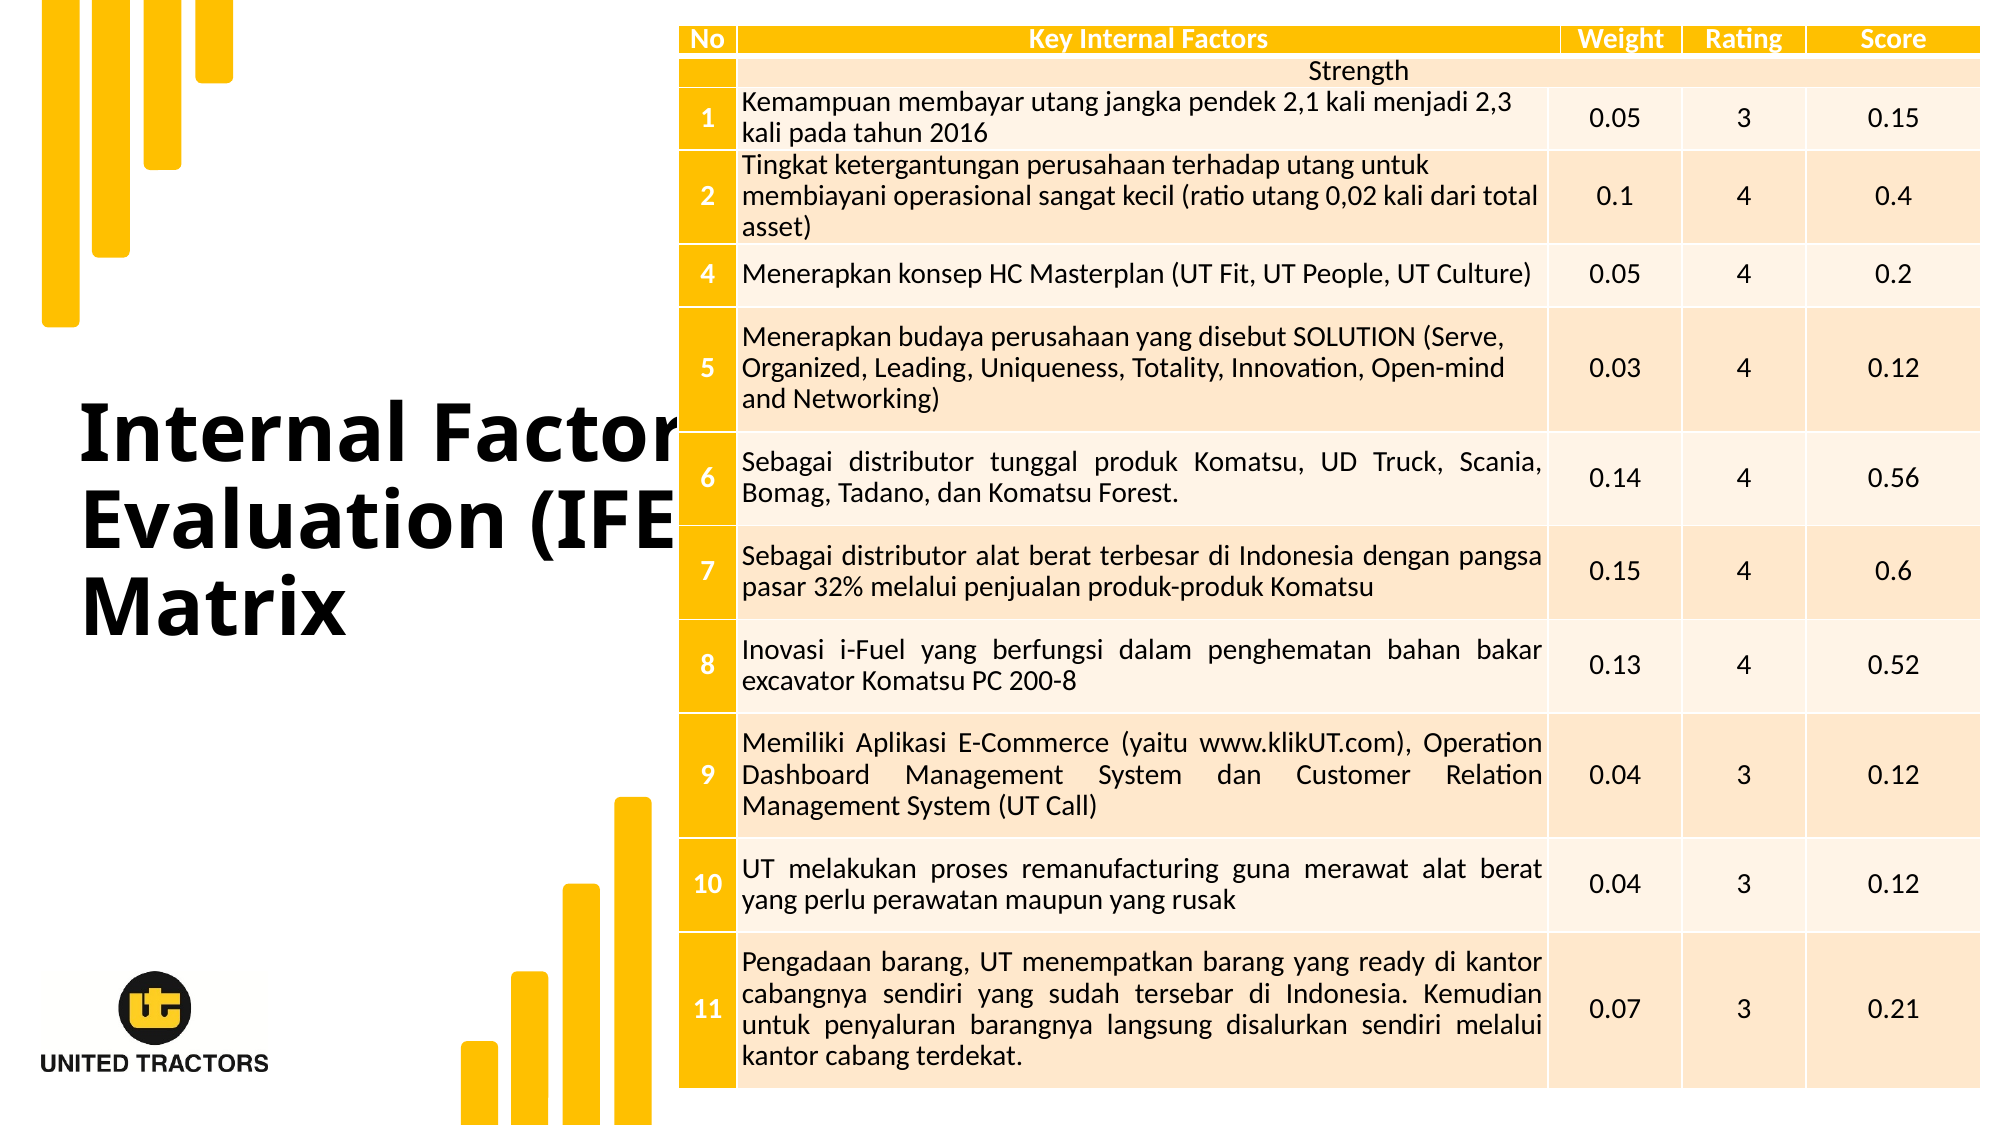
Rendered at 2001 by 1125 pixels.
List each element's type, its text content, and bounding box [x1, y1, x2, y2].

table_cell 7 [679, 526, 736, 619]
table_cell 0.12 [1807, 714, 1980, 837]
text_box [90, 0, 131, 259]
table_cell 0.03 [1549, 308, 1681, 431]
table_cell 0.05 [1549, 245, 1681, 306]
table_cell 6 [679, 433, 736, 525]
table_header Rating [1683, 26, 1805, 53]
table_cell 4 [1683, 245, 1805, 306]
table_cell 3 [1683, 933, 1805, 1088]
table_cell 3 [1683, 714, 1805, 837]
table_cell 0.07 [1549, 933, 1681, 1088]
title Internal Factor Evaluation (IFE) Matrix [64, 380, 677, 762]
table_cell 1 [679, 88, 736, 149]
table_cell 0.04 [1549, 714, 1681, 837]
table_cell UT melakukan proses remanufacturing guna merawat alat berat yang perlu perawatan maupun yang rusak [738, 839, 1547, 931]
table_cell Sebagai distributor alat berat terbesar di Indonesia dengan pangsa pasar 32% melalui penjualan produk-produk Komatsu [738, 526, 1547, 619]
table_cell 4 [1683, 308, 1805, 431]
table_cell 5 [679, 308, 736, 431]
table_cell 0.6 [1807, 526, 1980, 619]
table_cell Kemampuan membayar utang jangka pendek 2,1 kali menjadi 2,3 kali pada tahun 2016 [738, 88, 1547, 149]
table_header Key Internal Factors [738, 26, 1560, 53]
table_cell 0.14 [1549, 433, 1681, 525]
table_cell Memiliki Aplikasi E-Commerce (yaitu www.klikUT.com), Operation Dashboard Management System dan Customer Relation Management System (UT Call) [738, 714, 1547, 837]
text_box [459, 1039, 500, 1125]
table_cell 0.05 [1549, 88, 1681, 149]
table_cell 8 [679, 620, 736, 712]
table_cell 0.04 [1549, 839, 1681, 931]
text_box [509, 970, 550, 1125]
table_cell 3 [1683, 88, 1805, 149]
table_cell Pengadaan barang, UT menempatkan barang yang ready di kantor cabangnya sendiri yang sudah tersebar di Indonesia. Kemudian untuk penyaluran barangnya langsung disalurkan sendiri melalui kantor cabang terdekat. [738, 933, 1547, 1088]
table_cell 10 [679, 839, 736, 931]
table_cell 0.12 [1807, 308, 1980, 431]
table_cell 0.2 [1807, 245, 1980, 306]
table_cell 4 [1683, 151, 1805, 243]
table_cell 4 [1683, 433, 1805, 525]
table_cell Strength [738, 59, 1980, 87]
table_cell 2 [679, 151, 736, 243]
table_cell Sebagai distributor tunggal produk Komatsu, UD Truck, Scania, Bomag, Tadano, dan Komatsu Forest. [738, 433, 1547, 525]
table_cell 0.21 [1807, 933, 1980, 1088]
table_cell 0.12 [1807, 839, 1980, 931]
table_header Score [1807, 26, 1980, 53]
table_cell 0.52 [1807, 620, 1980, 712]
text_box [142, 0, 183, 172]
table_cell 0.56 [1807, 433, 1980, 525]
table_cell 4 [1683, 526, 1805, 619]
text_box [40, 0, 81, 329]
table_cell Menerapkan budaya perusahaan yang disebut SOLUTION (Serve, Organized, Leading, Uniqueness, Totality, Innovation, Open-mind and Networking) [738, 308, 1547, 431]
table_cell 0.1 [1549, 151, 1681, 243]
text_box [613, 795, 653, 1125]
table_header No [679, 26, 736, 53]
table_cell 4 [679, 245, 736, 306]
table_cell 9 [679, 714, 736, 837]
text_box [194, 0, 235, 85]
table_cell Menerapkan konsep HC Masterplan (UT Fit, UT People, UT Culture) [738, 245, 1547, 306]
table_cell 11 [679, 933, 736, 1088]
table_cell 4 [1683, 620, 1805, 712]
table_cell Tingkat ketergantungan perusahaan terhadap utang untuk membiayani operasional sangat kecil (ratio utang 0,02 kali dari total asset) [738, 151, 1547, 243]
table_cell 0.15 [1807, 88, 1980, 149]
table_cell 0.4 [1807, 151, 1980, 243]
table_cell [679, 59, 736, 87]
table_header Weight [1561, 26, 1681, 53]
table_cell 3 [1683, 839, 1805, 931]
picture [41, 971, 268, 1072]
table_cell 0.15 [1549, 526, 1681, 619]
table_cell Inovasi i-Fuel yang berfungsi dalam penghematan bahan bakar excavator Komatsu PC 200-8 [738, 620, 1547, 712]
text_box [561, 882, 602, 1125]
table_cell 0.13 [1549, 620, 1681, 712]
